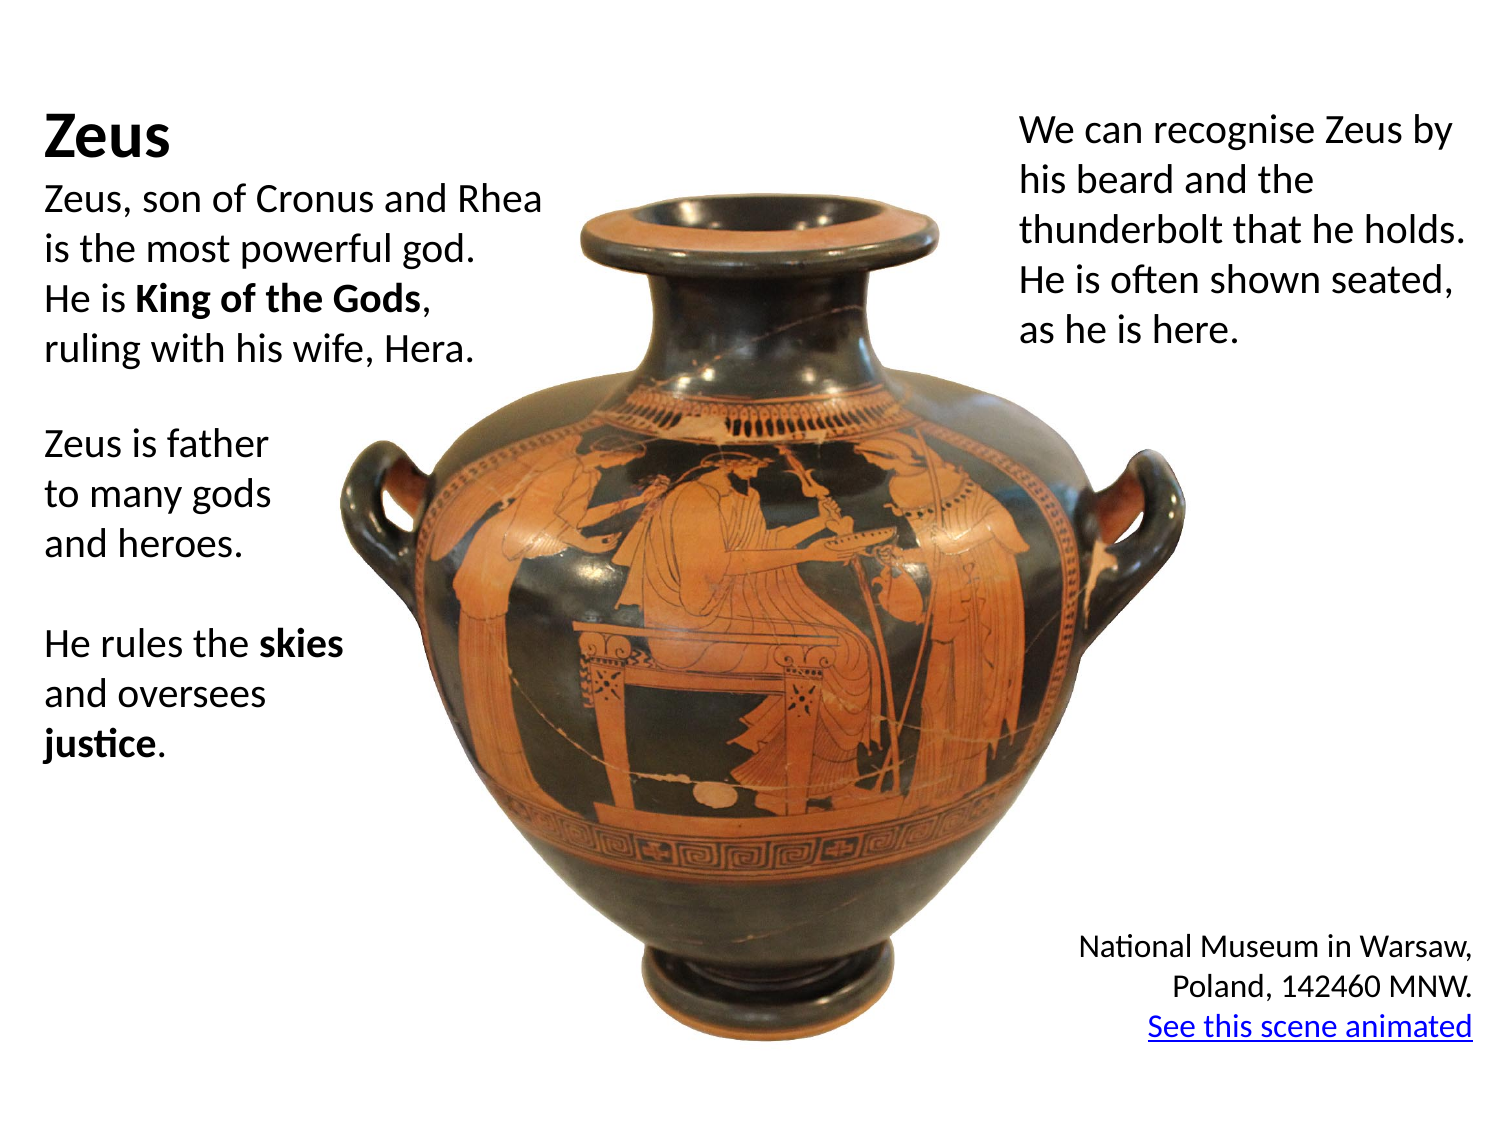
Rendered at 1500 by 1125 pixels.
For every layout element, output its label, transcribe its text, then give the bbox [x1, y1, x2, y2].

text_box Zeus Zeus, son of Cronus and Rhea is the most powerful god. He is King of the Gods, ruling with his wife, Hera. Zeus is father to many gods and heroes. He rules the skies and oversees justice. [29, 83, 644, 819]
text_box We can recognise Zeus by his beard and the thunderbolt that he holds. He is often shown seated, as he is here. [1003, 94, 1489, 359]
picture [194, 117, 1329, 1118]
text_box National Museum in Warsaw, Poland, 142460 MNW. See this scene animated [1334, 916, 1489, 1097]
